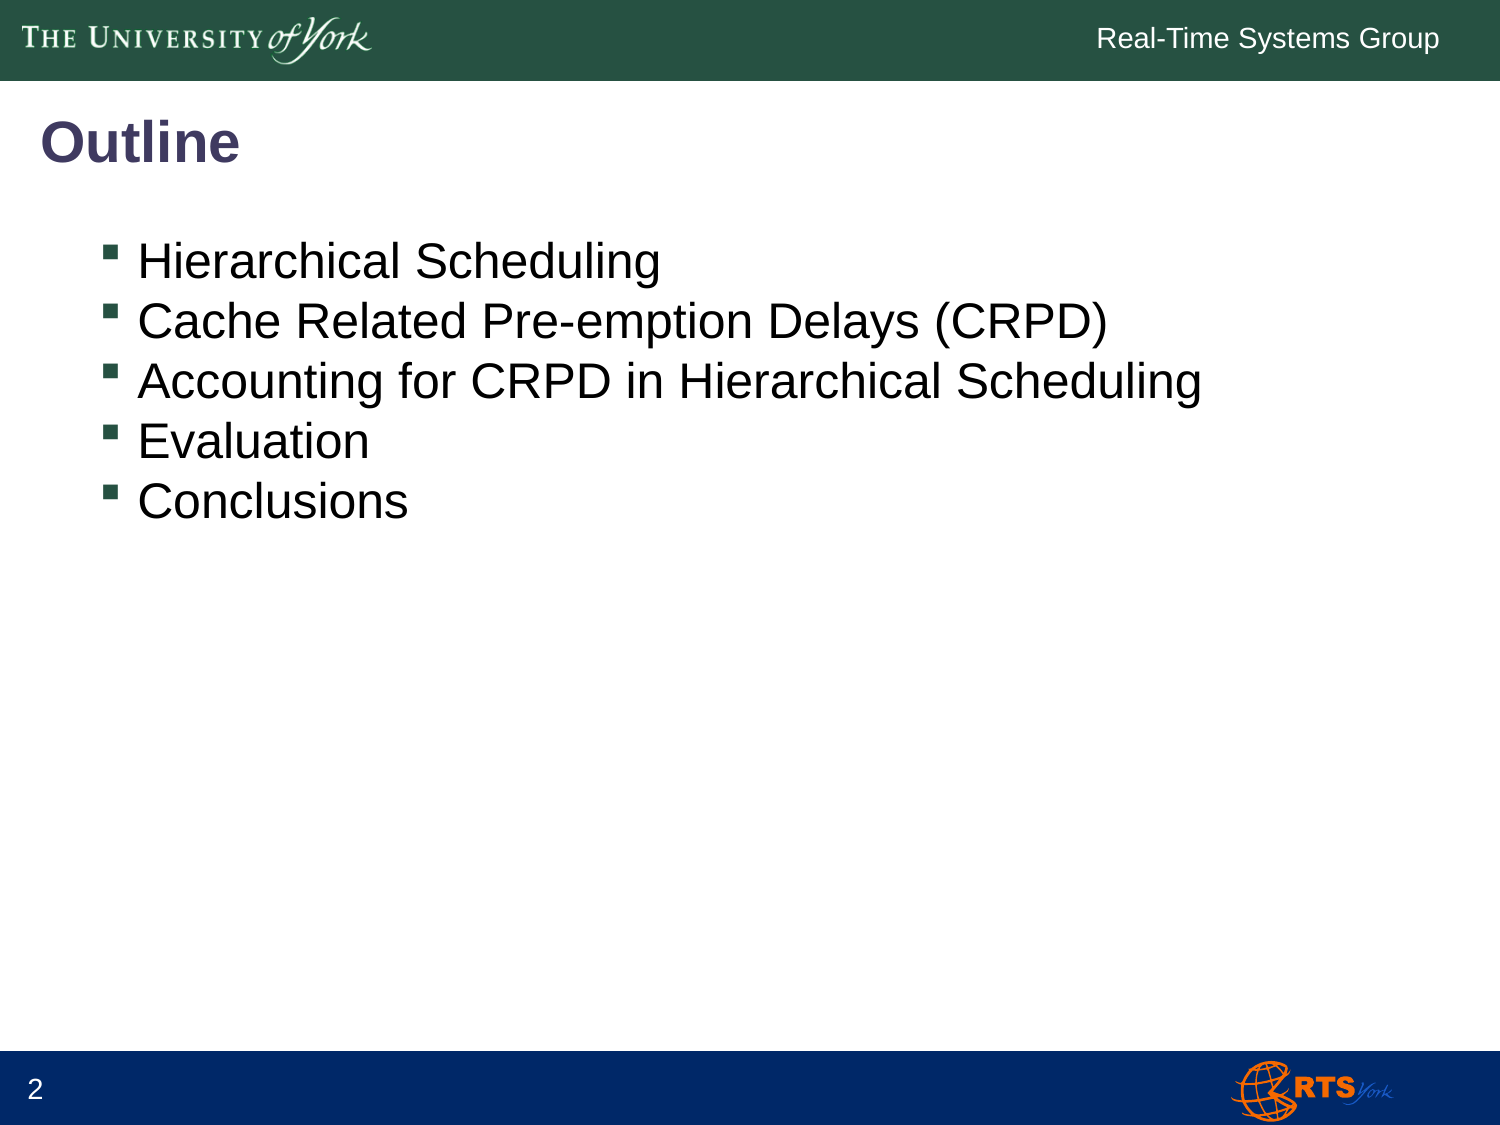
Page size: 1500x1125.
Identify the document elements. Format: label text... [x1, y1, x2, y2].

list Hierarchical Scheduling Cache Related Pre-emption Delays (CRPD) Accounting for CRPD in Hierarchical Scheduling Evaluation Conclusions [84, 220, 1403, 1033]
title Outline [25, 104, 1474, 187]
slide_number 2 [12, 1058, 363, 1119]
picture [22, 17, 372, 79]
